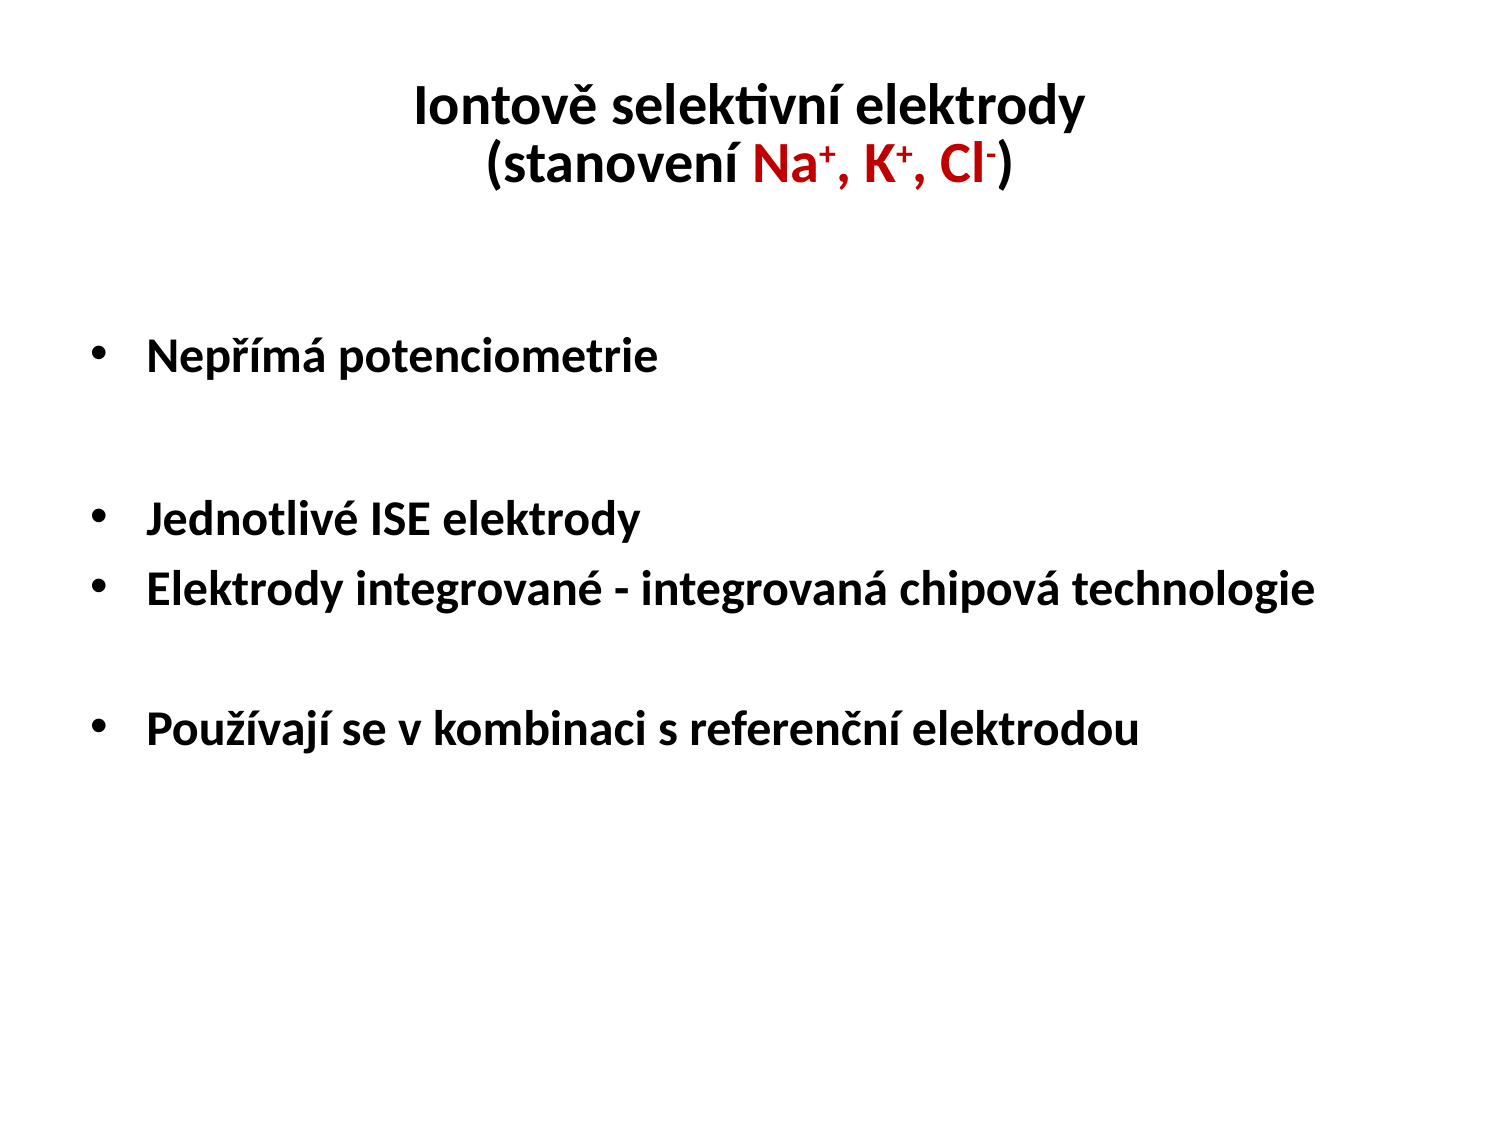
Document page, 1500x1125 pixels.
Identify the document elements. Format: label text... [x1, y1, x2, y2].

title Iontově selektivní elektrody (stanovení Na+, K+, Cl-) [75, 45, 1425, 233]
list Nepřímá potenciometrie Jednotlivé ISE elektrody Elektrody integrované - integrovaná chipová technologie Používají se v kombinaci s referenční elektrodou [75, 314, 1425, 1005]
